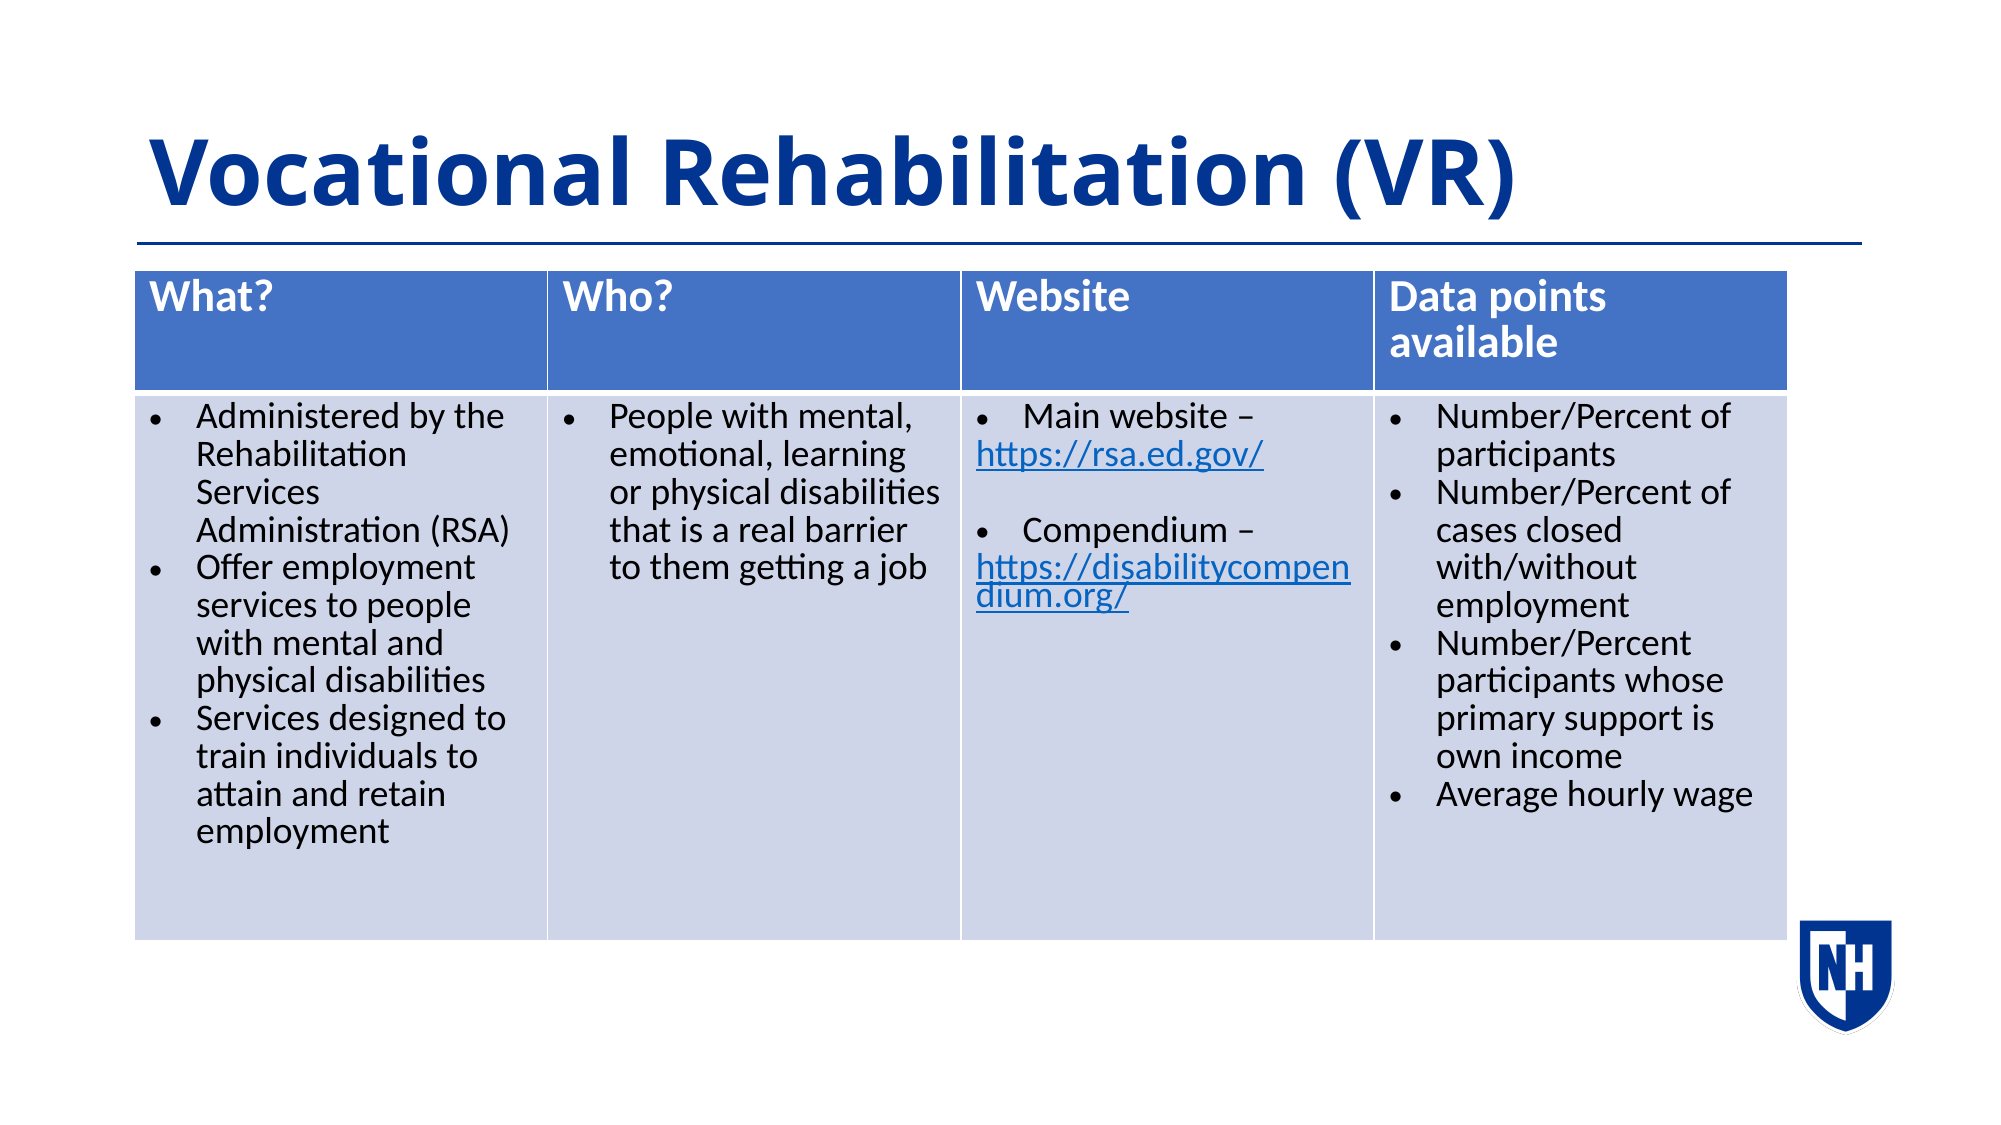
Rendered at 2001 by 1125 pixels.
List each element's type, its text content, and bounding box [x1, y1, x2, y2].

table_cell Administered by the Rehabilitation Services Administration (RSA) Offer employment services to people with mental and physical disabilities Services designed to train individuals to attain and retain employment [135, 396, 547, 940]
table_header What? [135, 271, 547, 390]
table_cell Main website – https://rsa.ed.gov/ Compendium – https://disabilitycompendium.org/ [962, 396, 1373, 940]
picture [1796, 917, 1895, 1047]
table_header Data points available [1375, 271, 1787, 390]
table_header Who? [548, 271, 960, 390]
table_cell Number/Percent of participants Number/Percent of cases closed with/without employment Number/Percent participants whose primary support is own income Average hourly wage [1375, 396, 1787, 940]
title Vocational Rehabilitation (VR) [134, 98, 1871, 233]
table_cell People with mental, emotional, learning or physical disabilities that is a real barrier to them getting a job [548, 396, 960, 940]
table_header Website [962, 271, 1373, 390]
